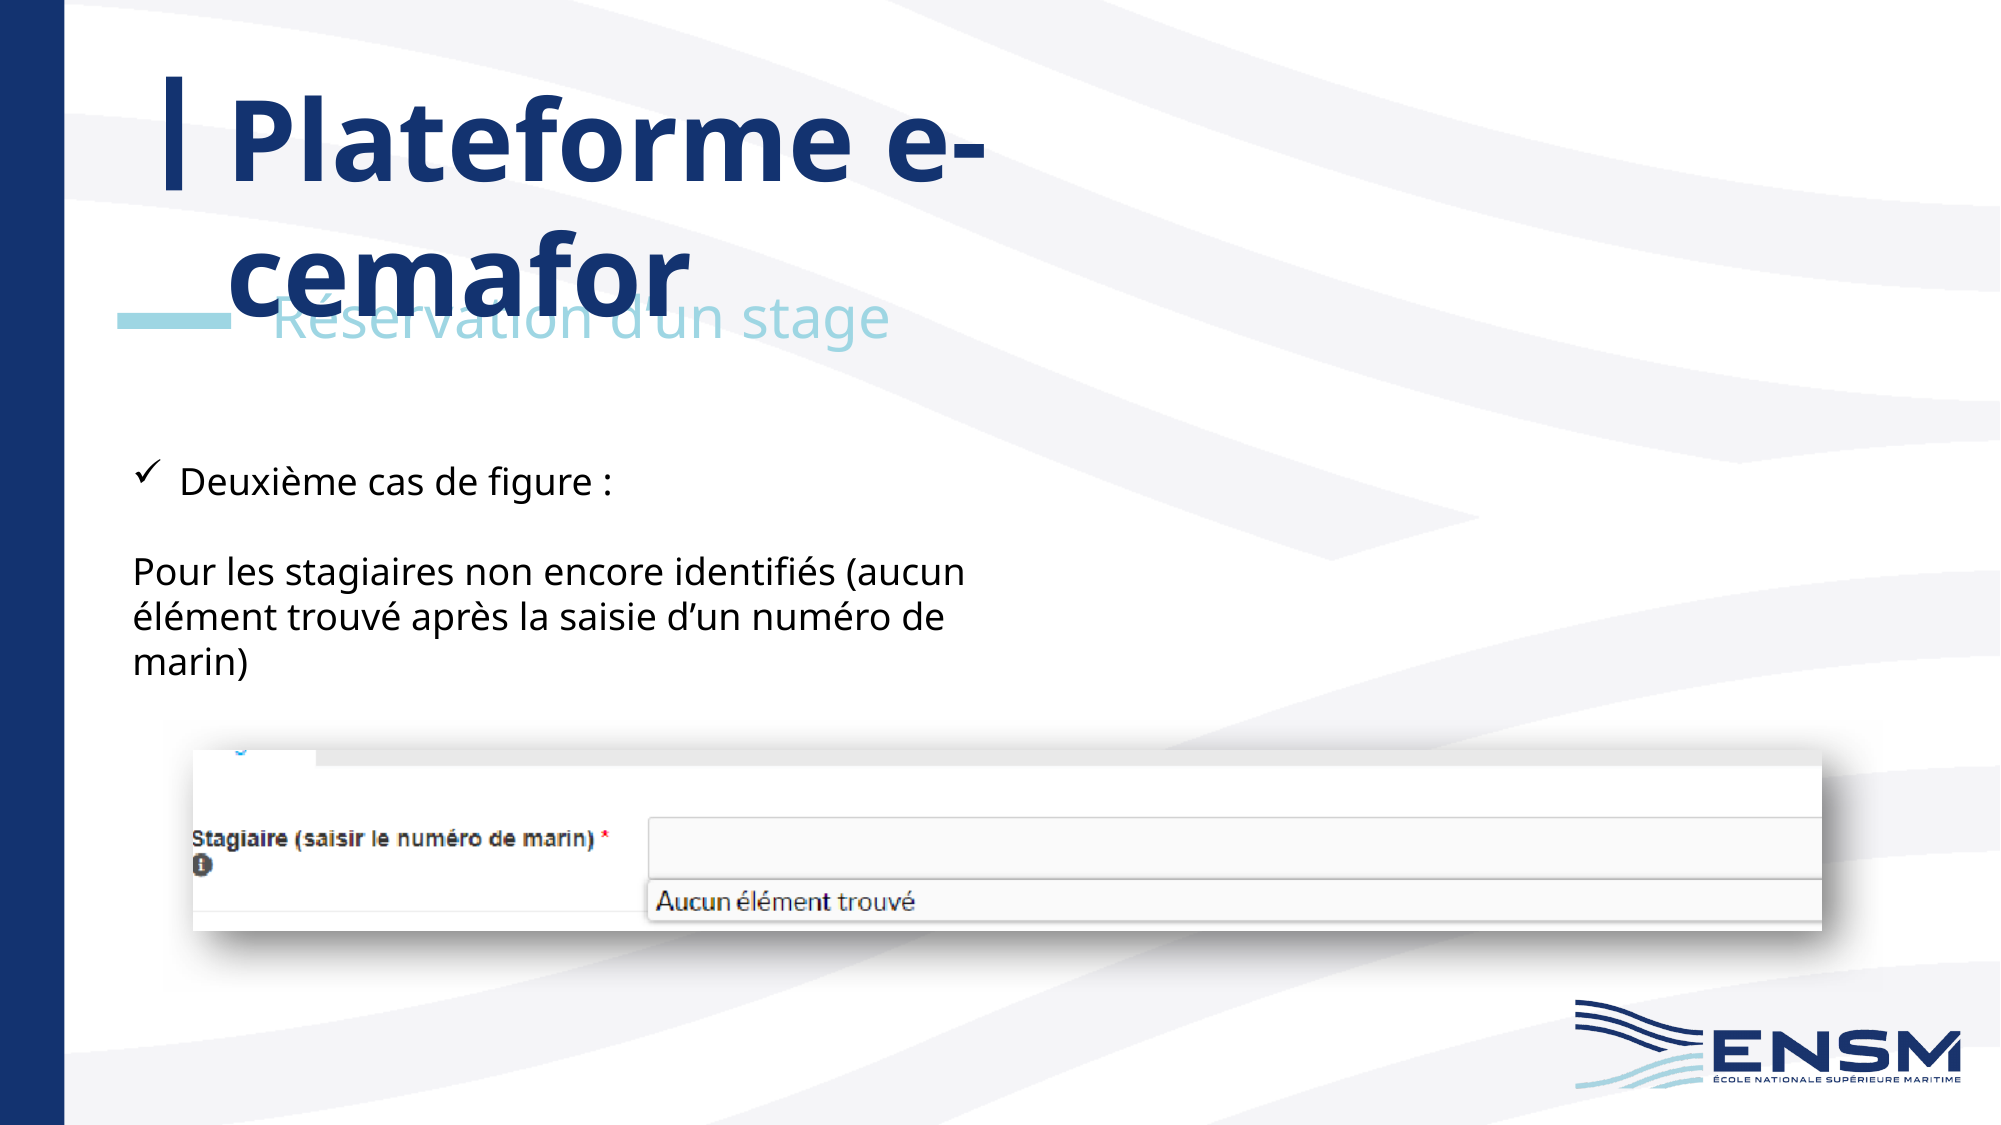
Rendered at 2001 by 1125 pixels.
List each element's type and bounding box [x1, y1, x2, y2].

picture [192, 749, 2000, 1125]
text_box [0, 0, 2000, 1125]
